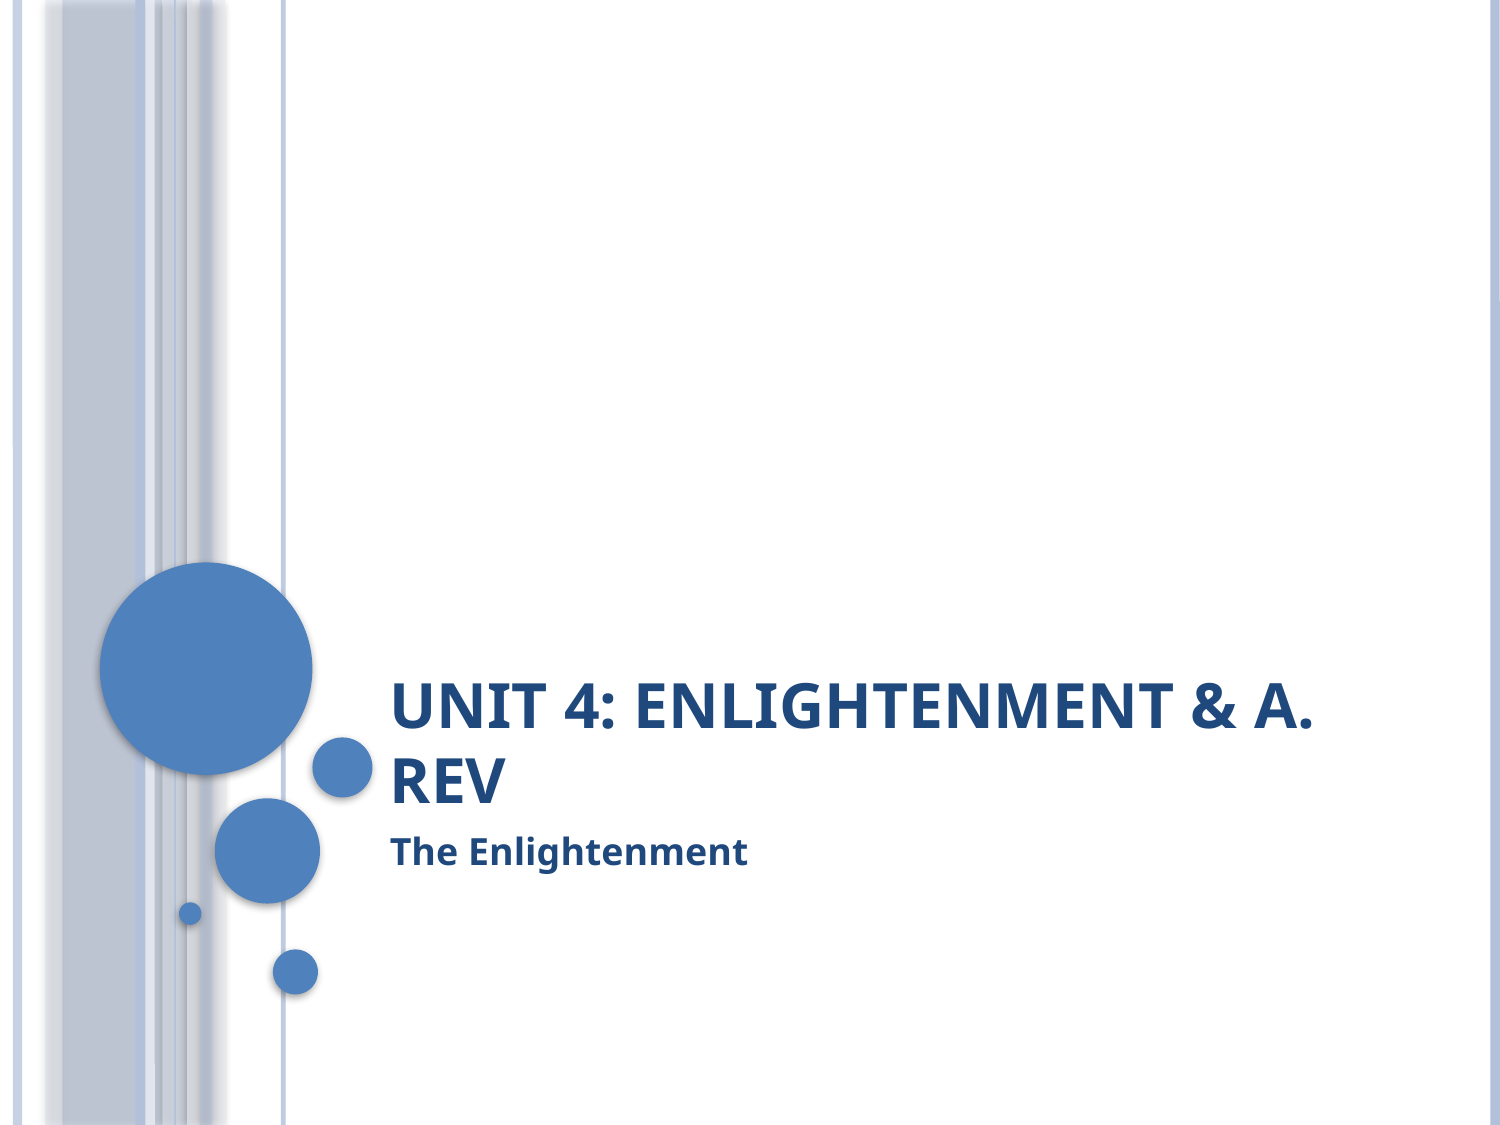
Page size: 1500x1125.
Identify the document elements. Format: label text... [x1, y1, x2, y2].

subtitle The Enlightenment [375, 820, 1388, 1046]
title Unit 4: Enlightenment & A. Rev [375, 512, 1388, 820]
